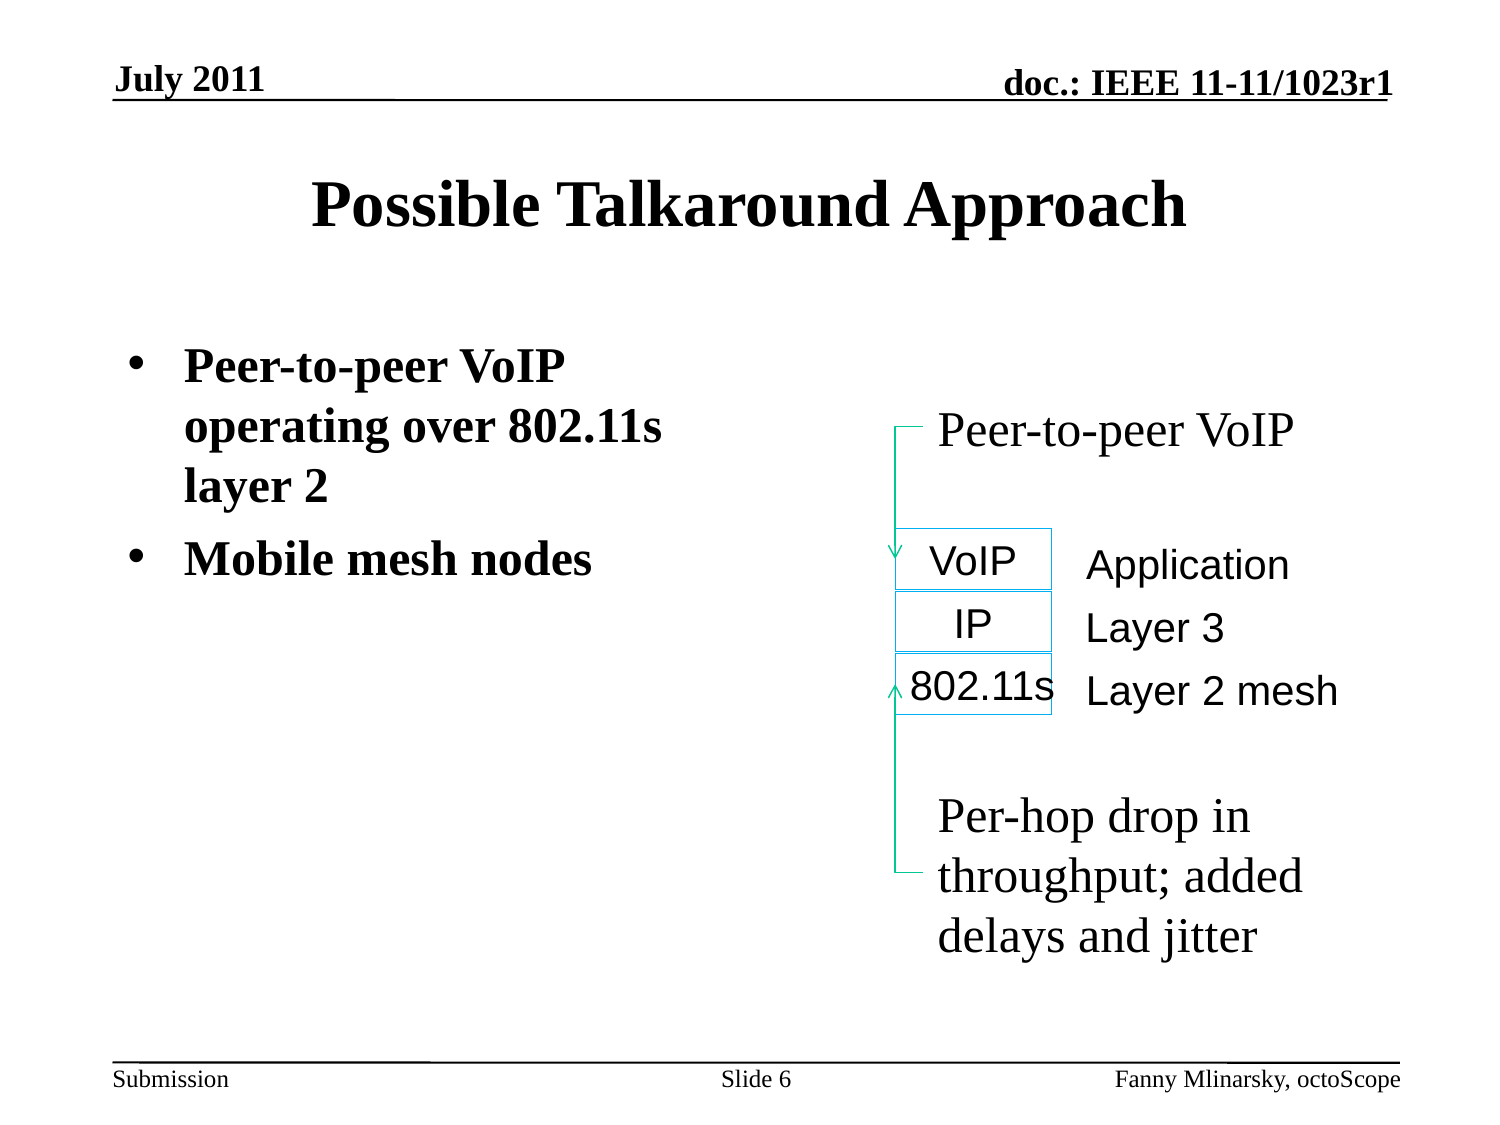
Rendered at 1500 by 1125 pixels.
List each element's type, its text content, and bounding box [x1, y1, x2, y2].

text_box Layer 3 [1070, 593, 1240, 658]
slide_number Slide 6 [712, 1061, 800, 1123]
text_box IP [895, 591, 1052, 652]
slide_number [114, 54, 423, 100]
text_box 802.11s [895, 653, 1052, 715]
footer Fanny Mlinarsky, octoScope [878, 1061, 1402, 1093]
text_box Per-hop drop in throughput; added delays and jitter [922, 774, 1356, 970]
text_box Layer 2 mesh [1071, 656, 1354, 722]
text_box VoIP [895, 528, 1052, 590]
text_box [894, 426, 924, 560]
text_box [894, 683, 924, 874]
text_box Application [1071, 530, 1306, 596]
list Peer-to-peer VoIP operating over 802.11s layer 2 Mobile mesh nodes [112, 324, 738, 1000]
title Possible Talkaround Approach [112, 112, 1388, 288]
text_box Peer-to-peer VoIP [922, 389, 1356, 465]
